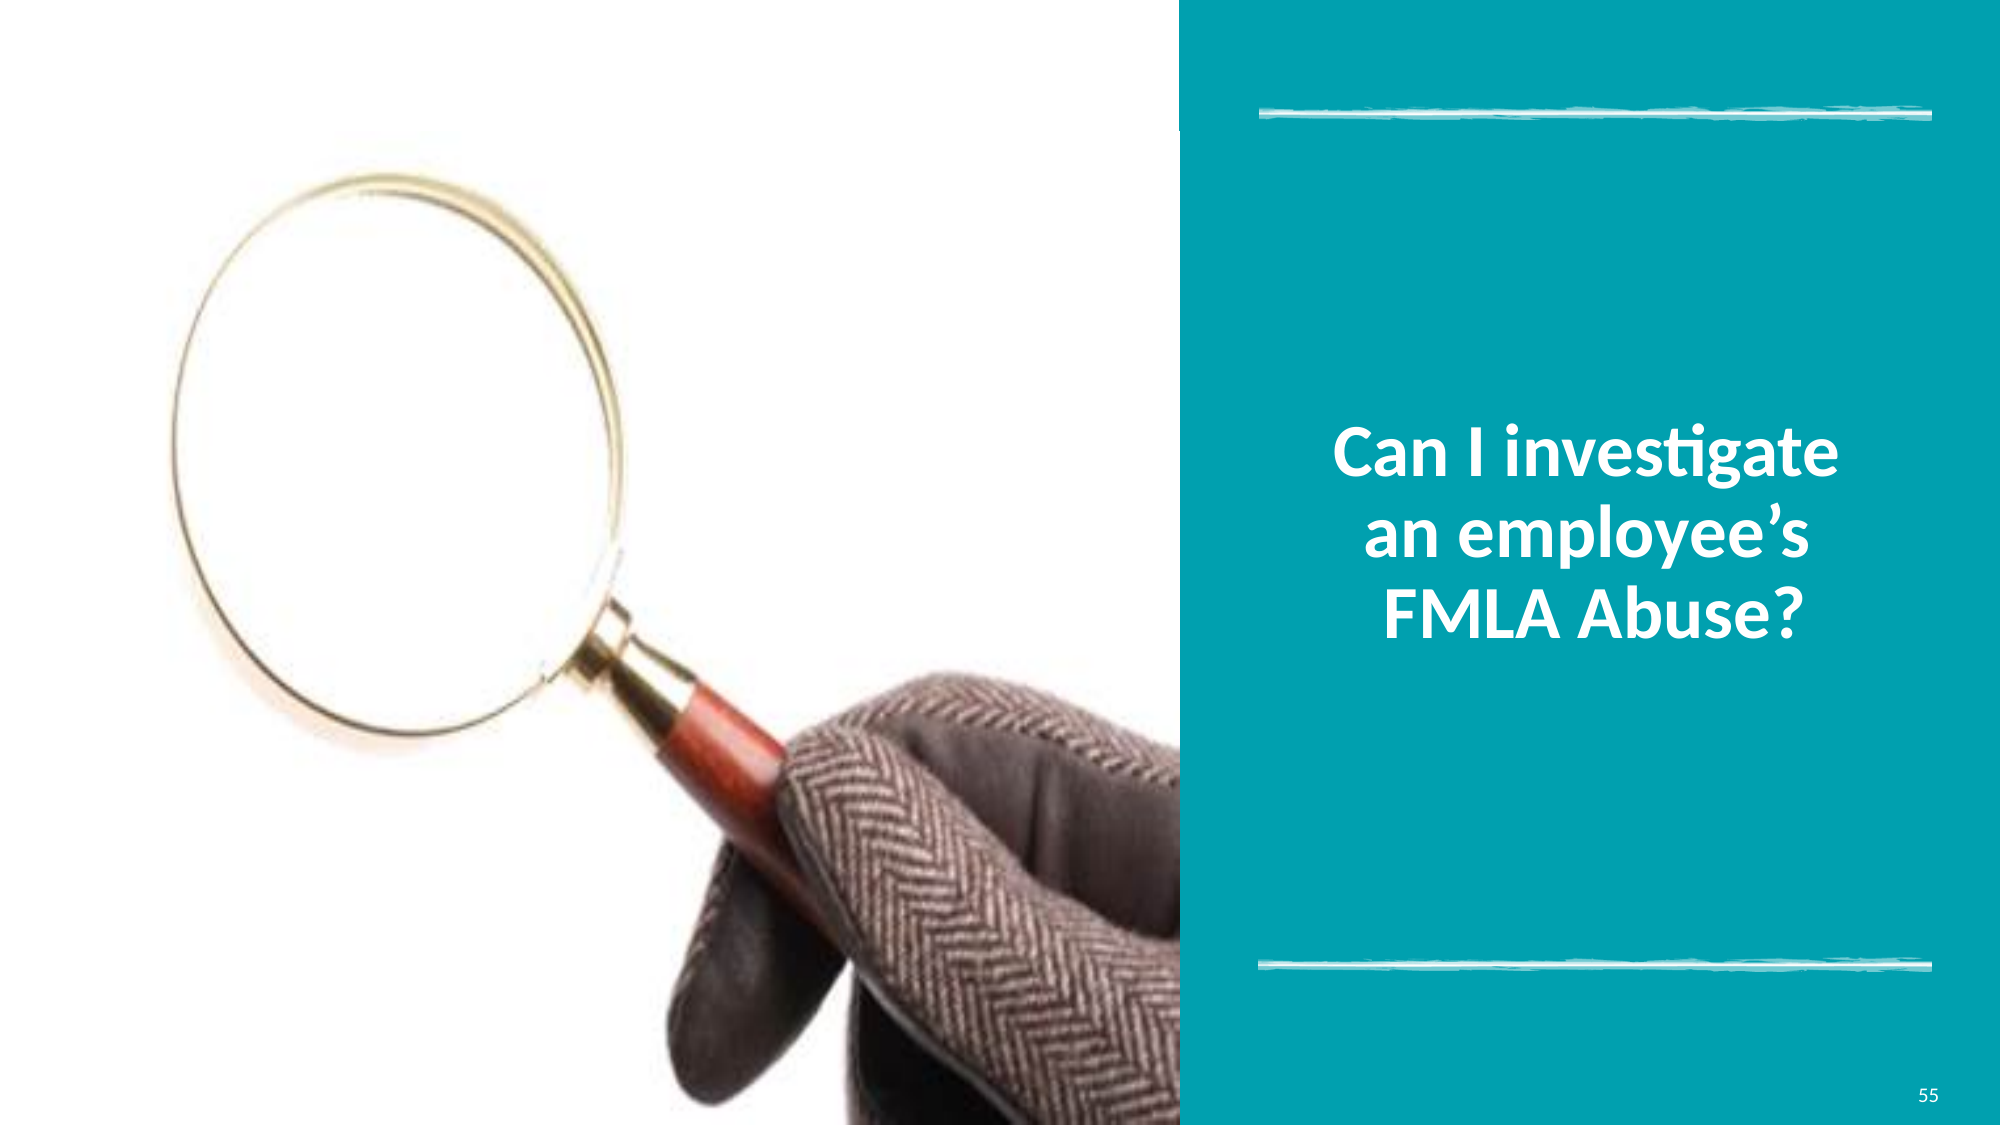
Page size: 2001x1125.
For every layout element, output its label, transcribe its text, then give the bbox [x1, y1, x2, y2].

picture [1258, 952, 1932, 972]
picture [0, 131, 1180, 1125]
list Can I investigate an employee’s FMLA Abuse? [1258, 162, 1933, 906]
slide_number 55 [1487, 1074, 1955, 1113]
picture [1259, 100, 1932, 121]
